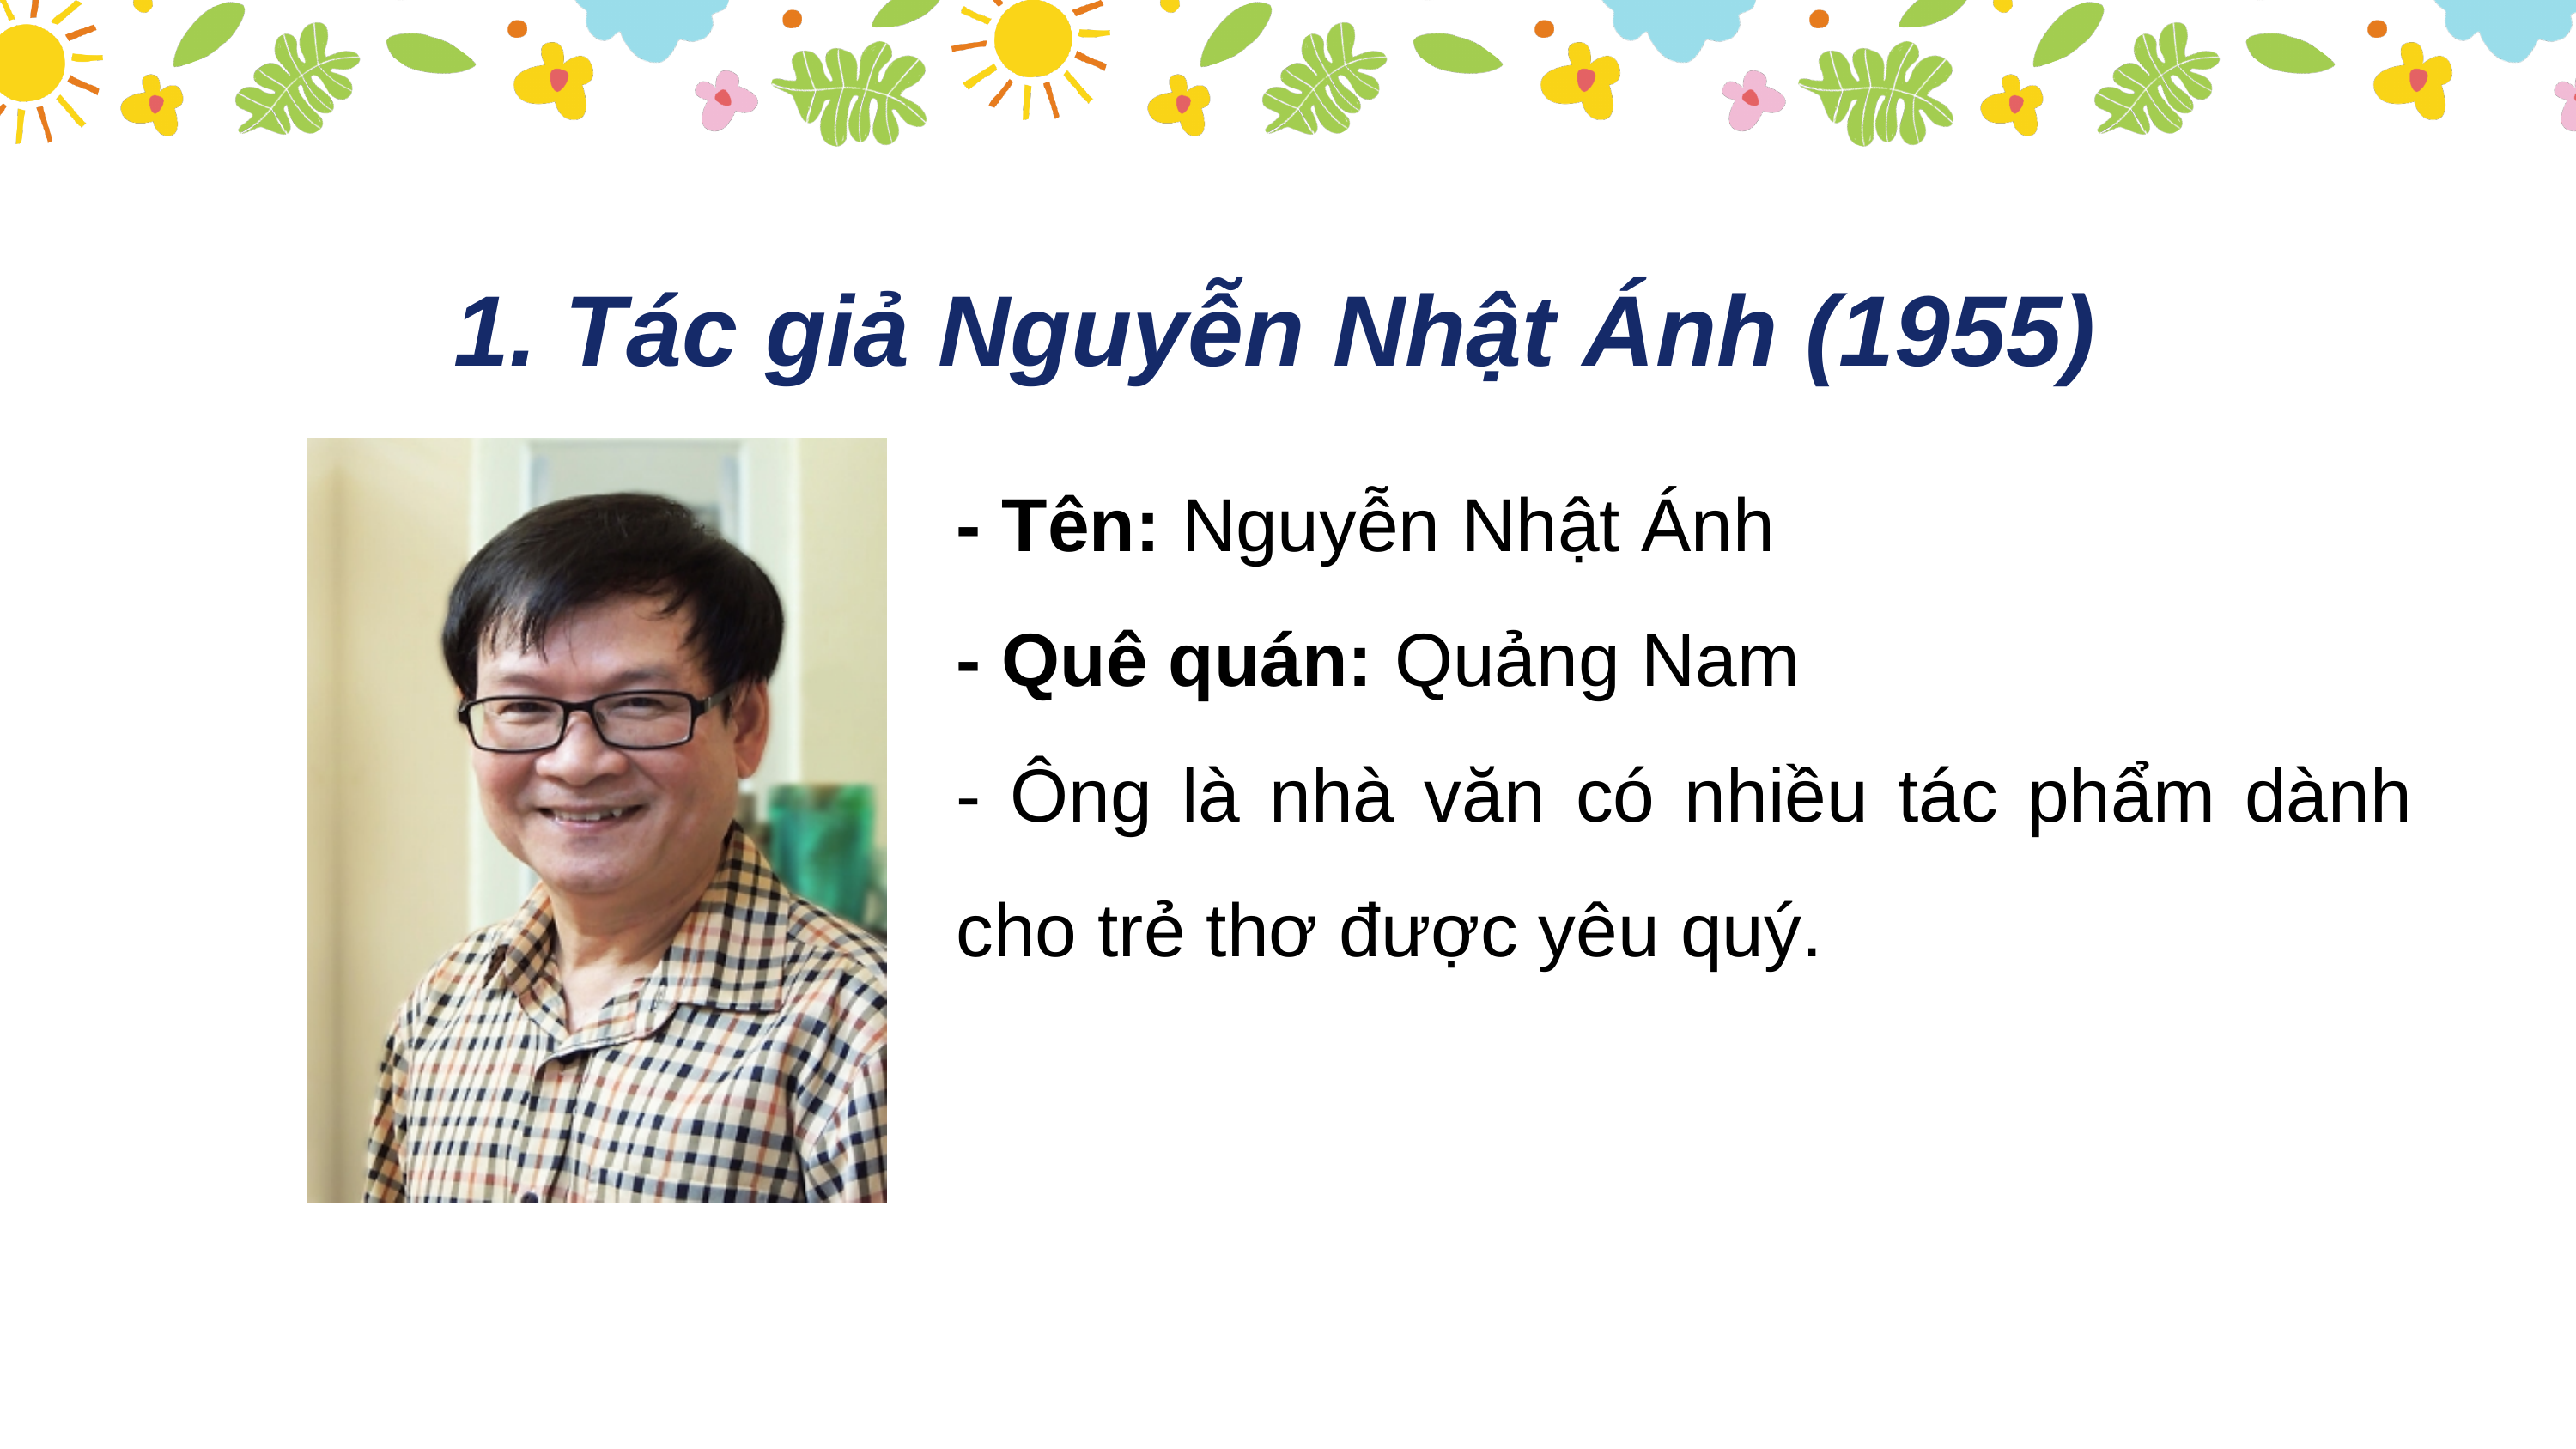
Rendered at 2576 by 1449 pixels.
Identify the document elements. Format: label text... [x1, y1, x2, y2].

picture [307, 438, 887, 1203]
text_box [1782, 0, 2576, 168]
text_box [0, 0, 945, 168]
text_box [950, 0, 1777, 168]
text_box - Tên: Nguyễn Nhật Ánh - Quê quán: Quảng Nam - Ông là nhà văn có nhiều tác phẩm dành cho trẻ thơ được yêu quý. [943, 424, 2426, 979]
text_box 1. Tác giả Nguyễn Nhật Ánh (1955) [212, 198, 2366, 386]
